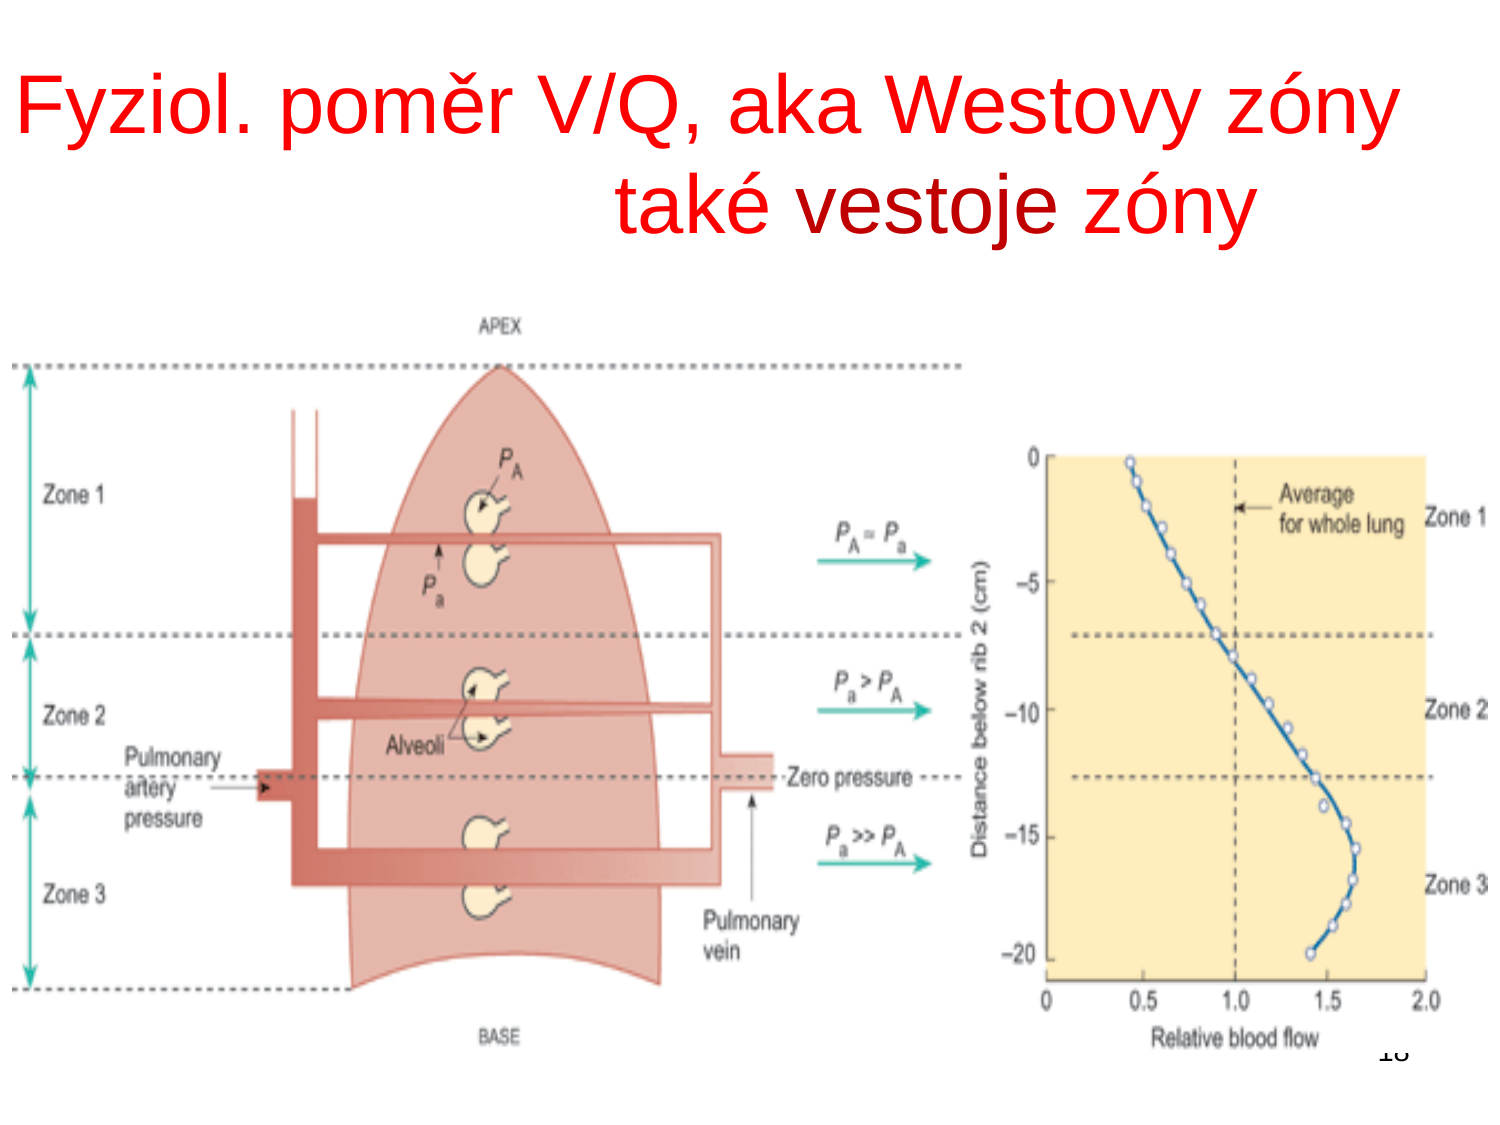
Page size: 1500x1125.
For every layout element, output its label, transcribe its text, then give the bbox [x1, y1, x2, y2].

text_box Fyziol. poměr V/Q, aka Westovy zóny také vestoje zóny [0, 62, 1463, 238]
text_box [12, 315, 1488, 1053]
slide_number 18 [1074, 1053, 1425, 1103]
